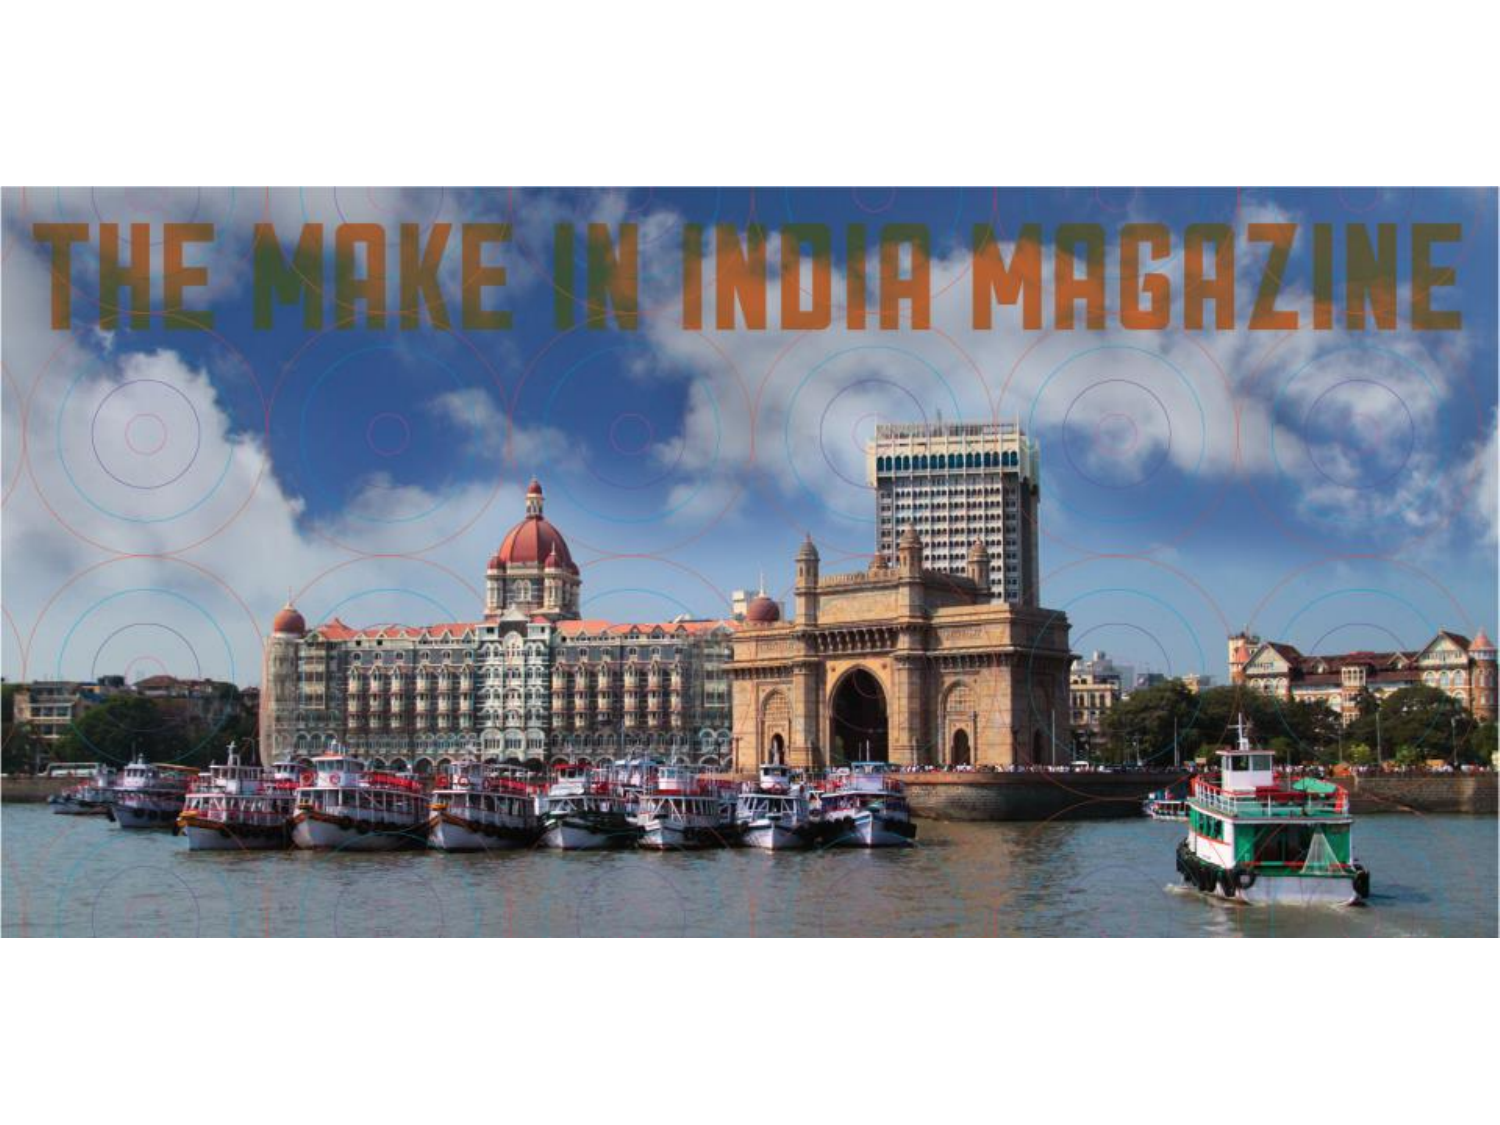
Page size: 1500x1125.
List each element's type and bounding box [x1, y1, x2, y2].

picture [0, 186, 1500, 939]
